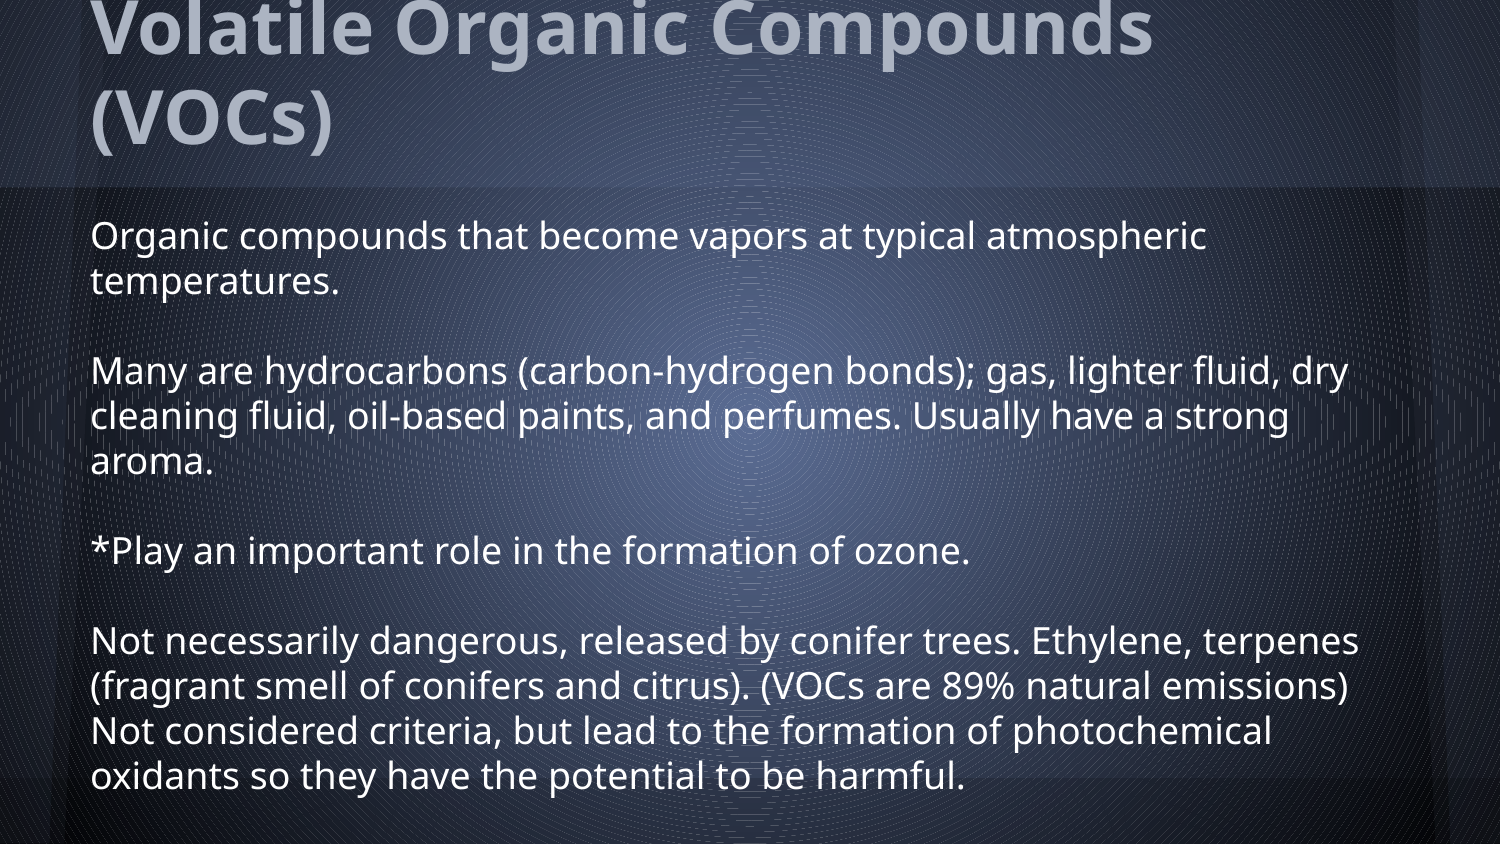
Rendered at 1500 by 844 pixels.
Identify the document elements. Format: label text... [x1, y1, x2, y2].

title Volatile Organic Compounds (VOCs) [75, 33, 1425, 175]
list Organic compounds that become vapors at typical atmospheric temperatures. Many are hydrocarbons (carbon-hydrogen bonds); gas, lighter fluid, dry cleaning fluid, oil-based paints, and perfumes. Usually have a strong aroma. *Play an important role in the formation of ozone. Not necessarily dangerous, released by conifer trees. Ethylene, terpenes (fragrant smell of conifers and citrus). (VOCs are 89% natural emissions) Not considered criteria, but lead to the formation of photochemical oxidants so they have the potential to be harmful. [75, 196, 1425, 808]
